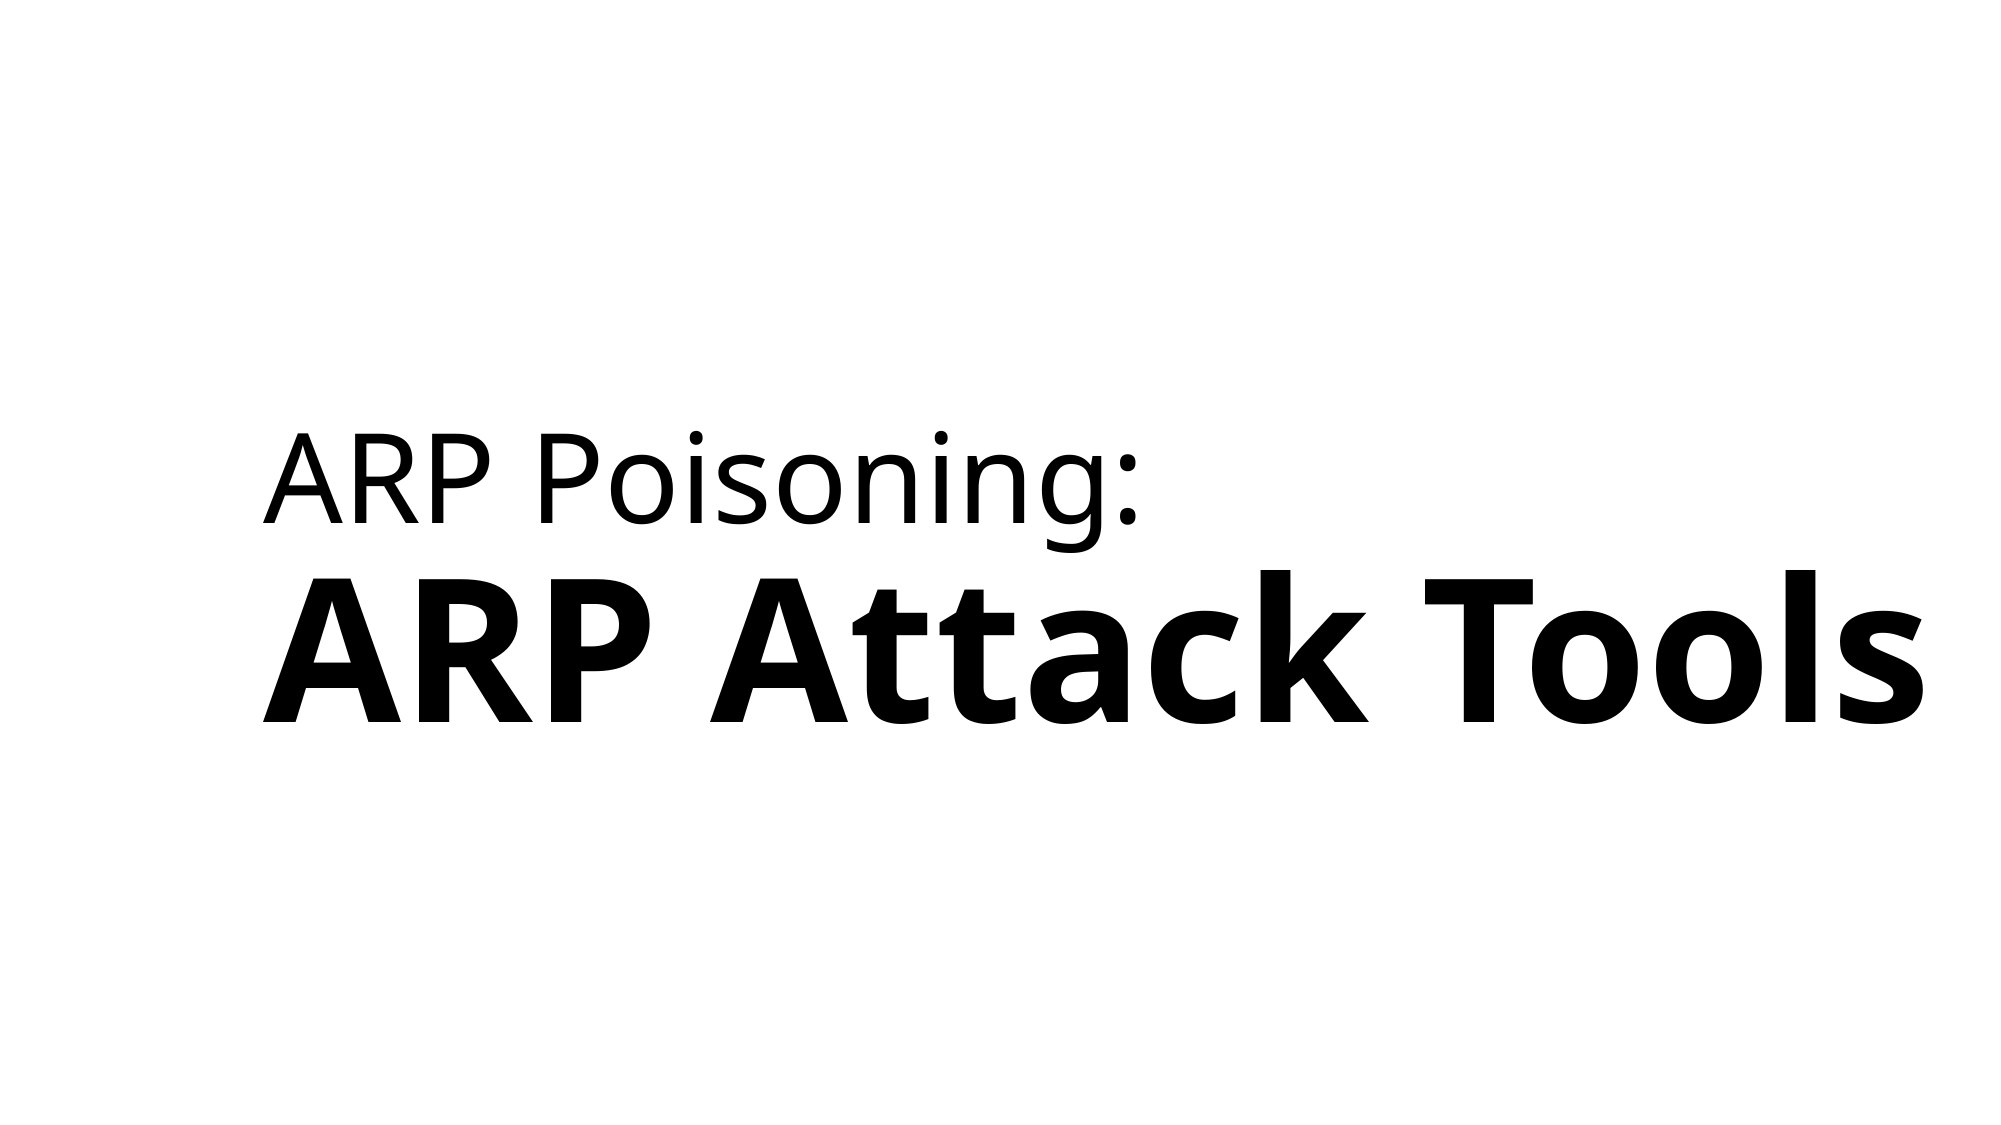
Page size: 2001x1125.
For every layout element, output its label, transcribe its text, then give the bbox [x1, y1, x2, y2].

title ARP Poisoning: ARP Attack Tools [248, 348, 2000, 774]
